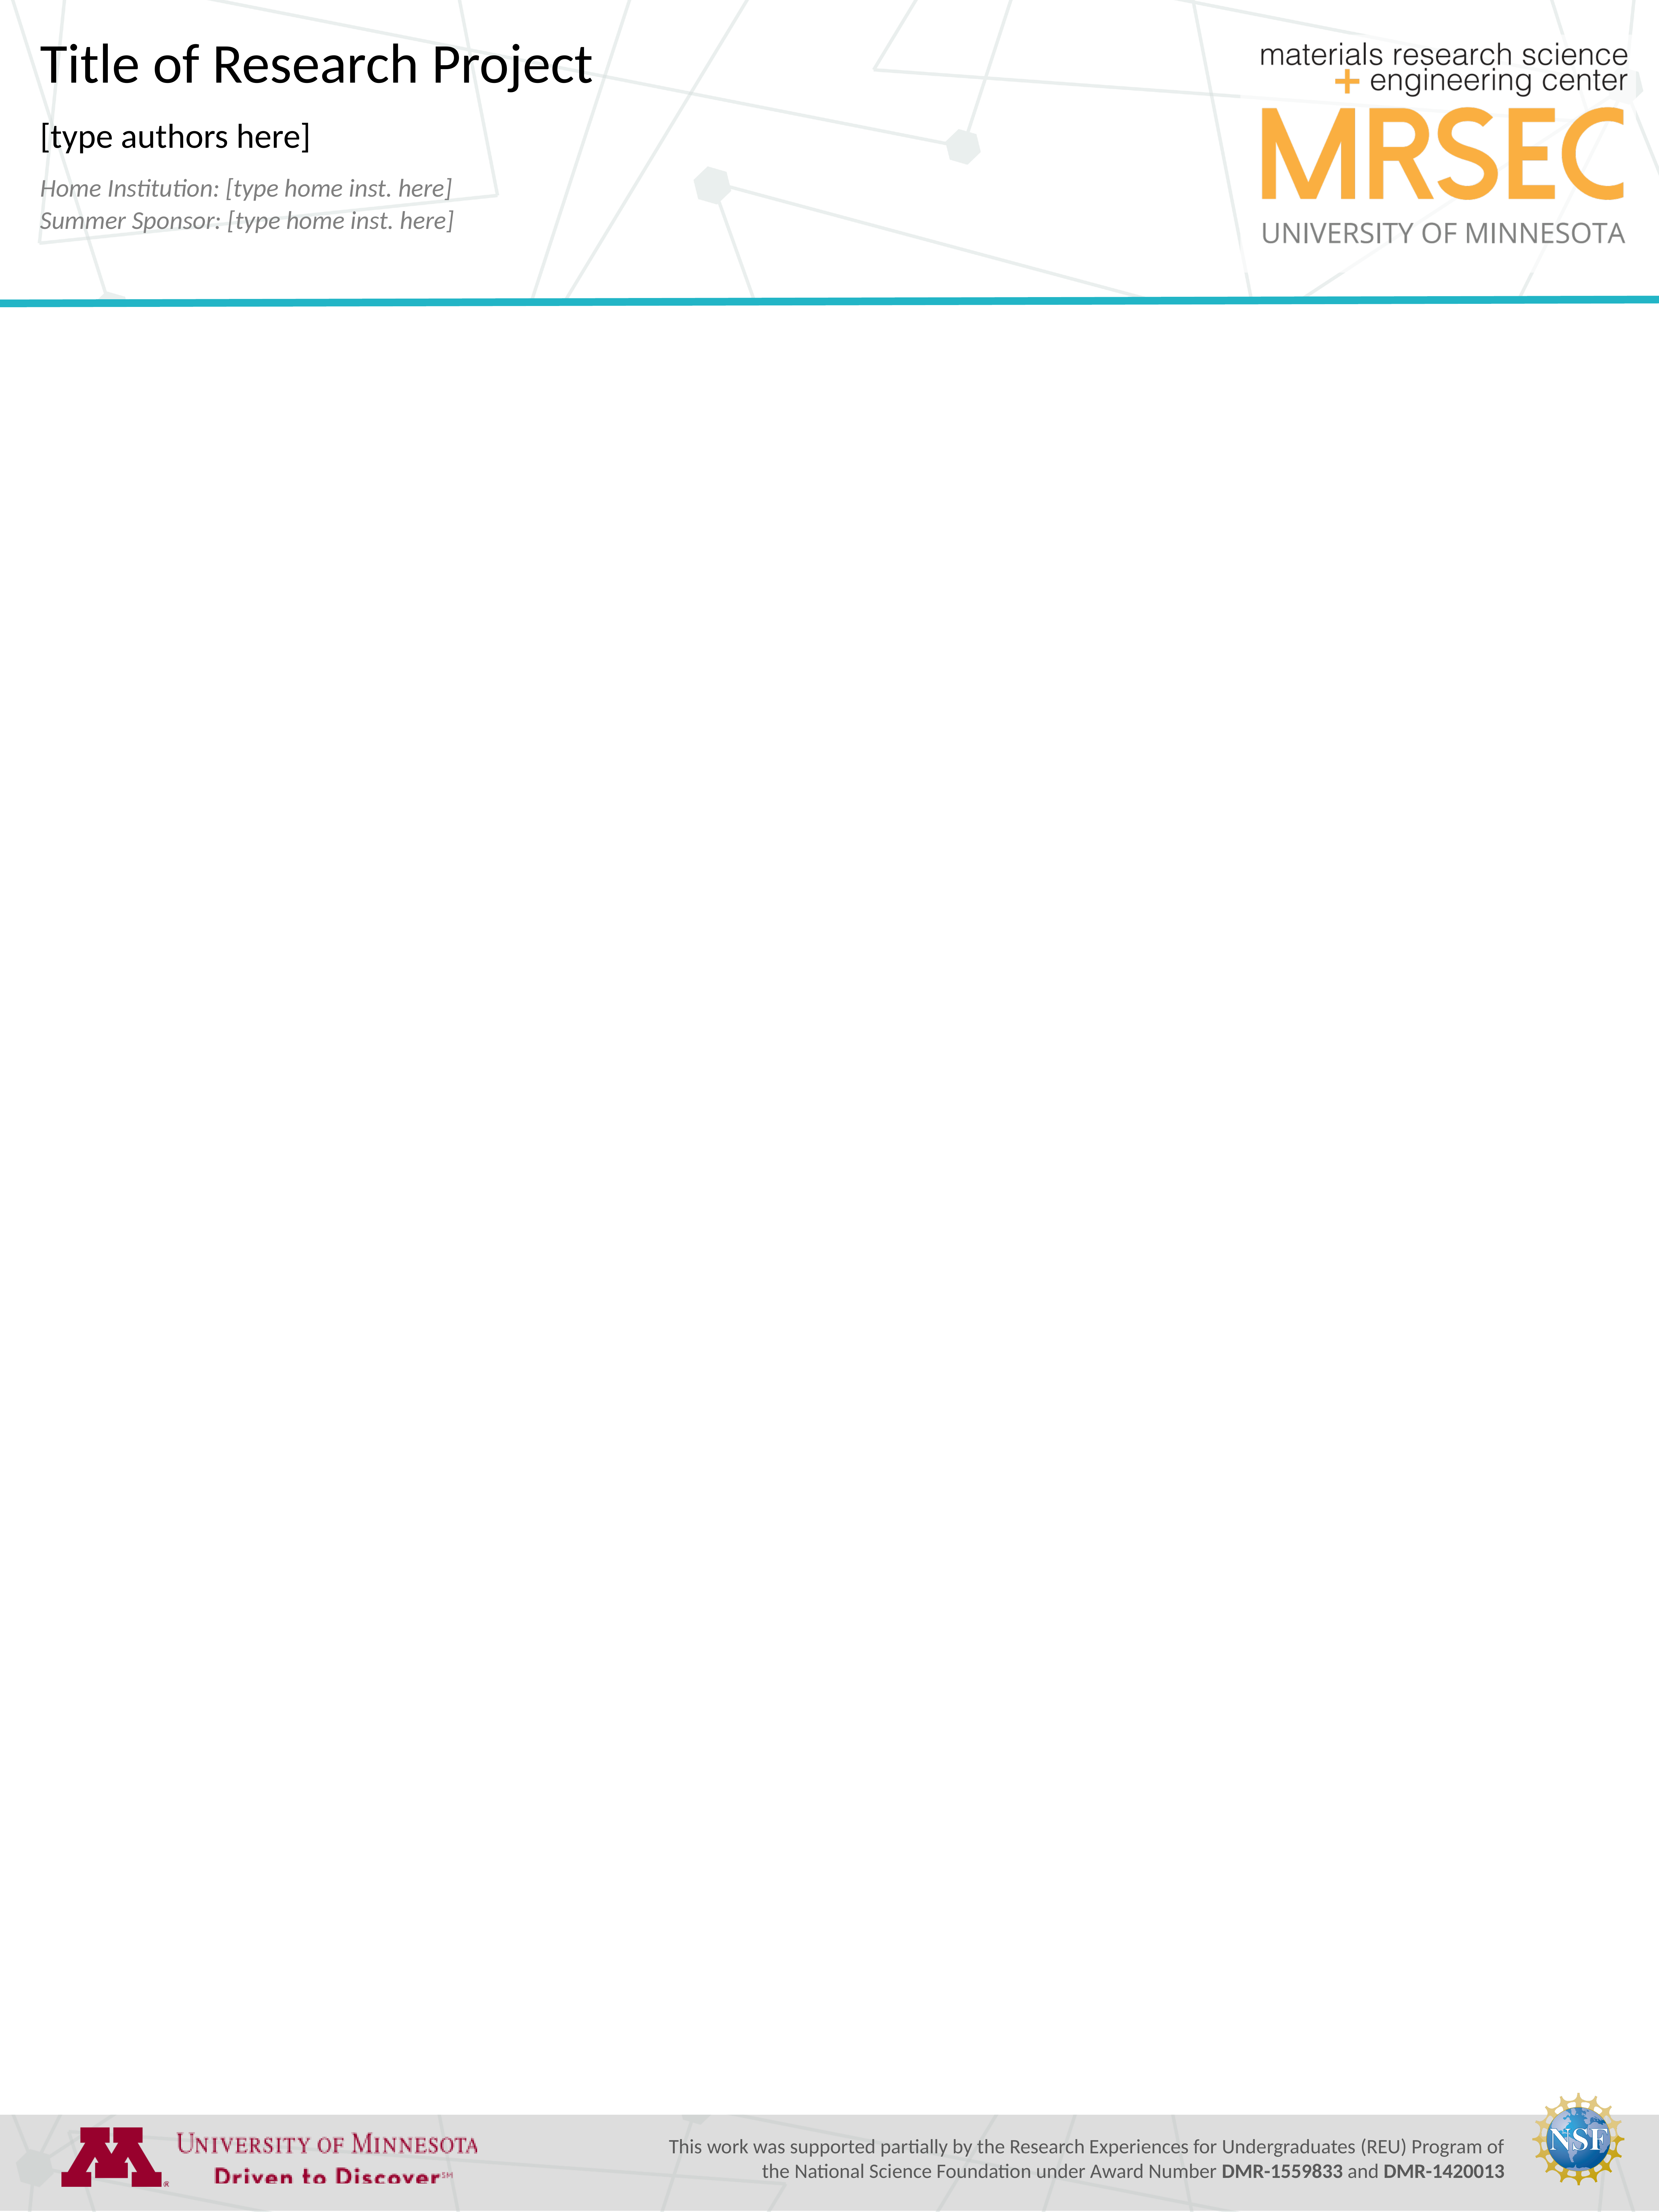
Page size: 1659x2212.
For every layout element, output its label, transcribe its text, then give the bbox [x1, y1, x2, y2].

picture [2, 2211, 1658, 2212]
text_box Title of Research Project [type authors here] Home Institution: [type home inst. here] Summer Sponsor: [type home inst. here] [34, 37, 1625, 285]
text_box This work was supported partially by the Research Experiences for Undergraduates (REU) Program of the National Science Foundation under Award Number DMR-1559833 and DMR-1420013 [664, 2131, 1509, 2185]
